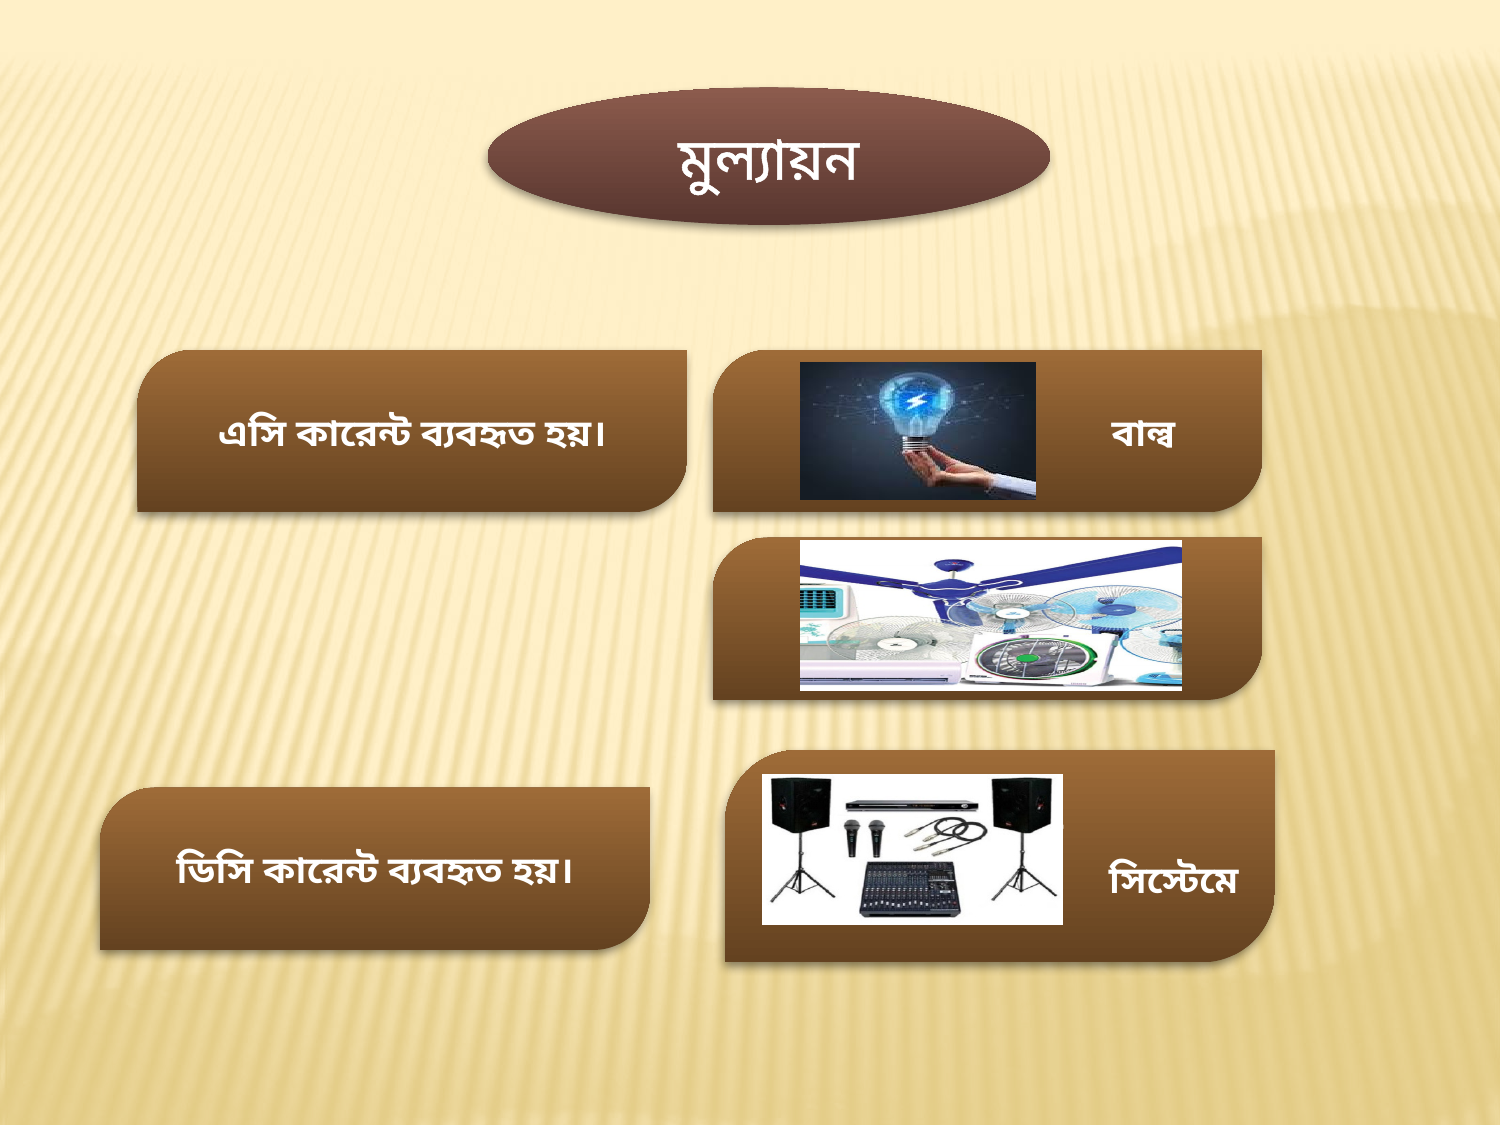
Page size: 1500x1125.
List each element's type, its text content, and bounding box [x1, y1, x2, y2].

text_box সাউন্ড সিস্টেমে [725, 749, 1276, 963]
picture [762, 774, 1063, 926]
text_box এসি কারেন্ট ব্যবহৃত হয়। [137, 349, 688, 513]
text_box ডিসি কারেন্ট ব্যবহৃত হয়। [99, 787, 650, 950]
picture [799, 540, 1182, 691]
text_box মুল্যায়ন [487, 87, 1051, 225]
picture [799, 362, 1037, 501]
text_box [712, 537, 1263, 700]
text_box বাল্ব [712, 349, 1263, 513]
